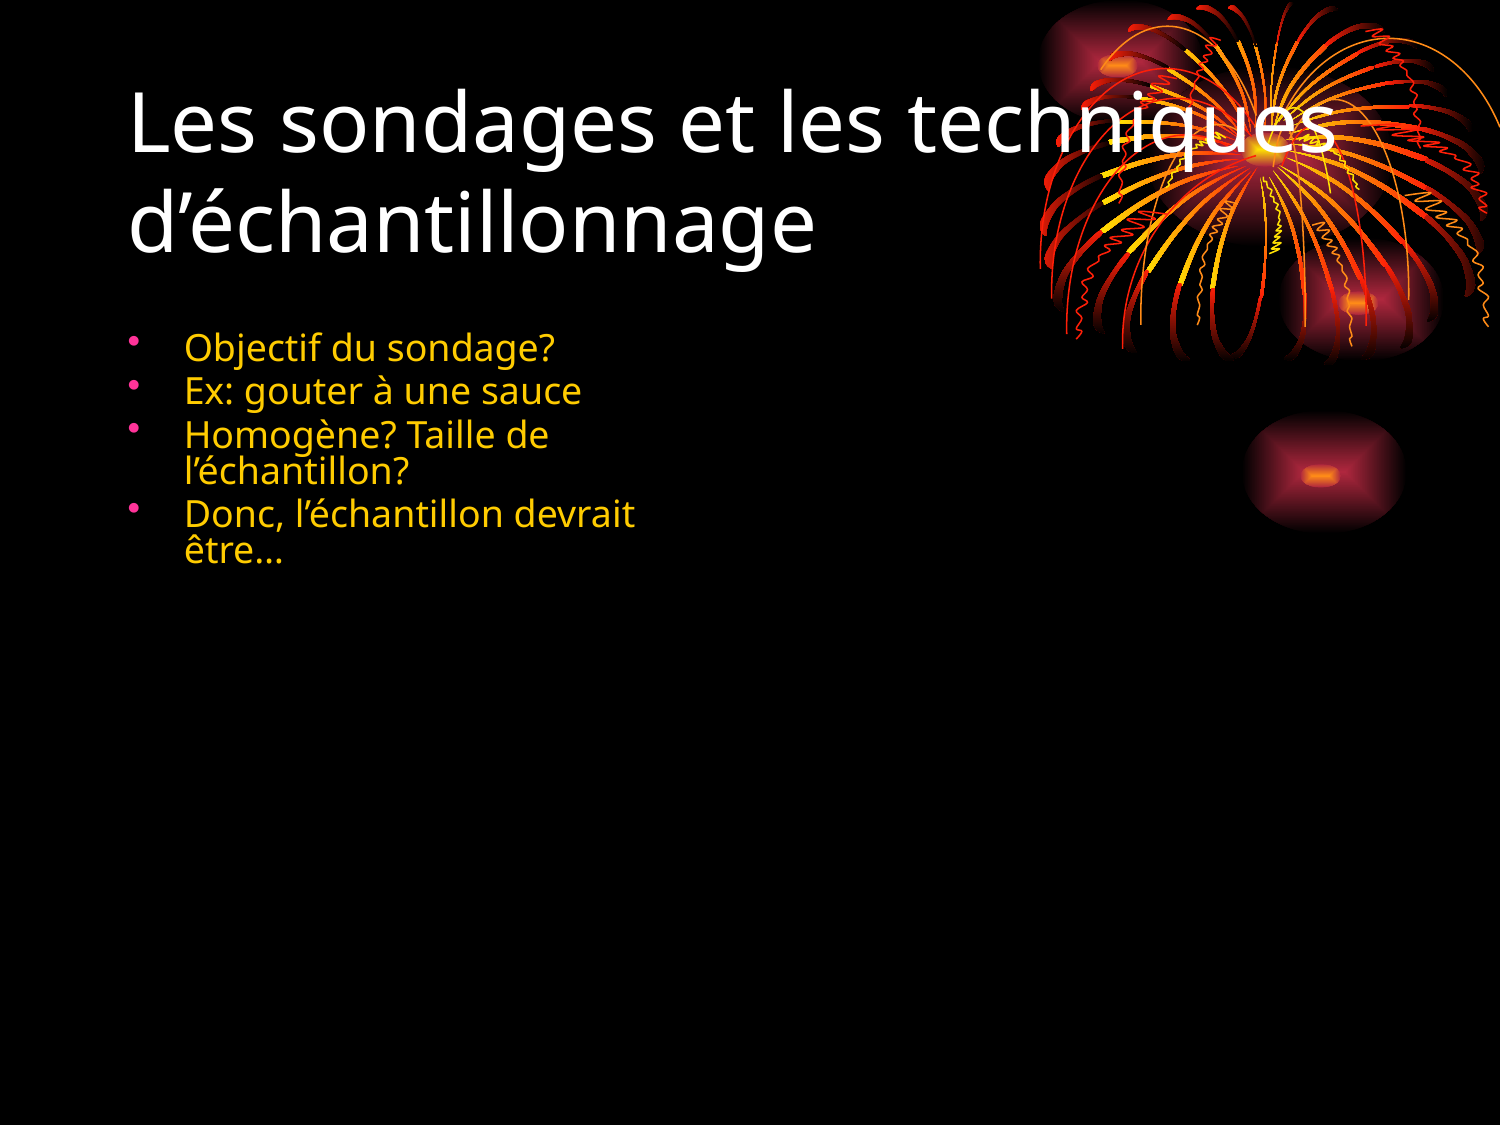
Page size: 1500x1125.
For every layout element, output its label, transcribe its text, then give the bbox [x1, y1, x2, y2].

title Les sondages et les techniques d’échantillonnage [112, 49, 1388, 290]
list Objectif du sondage? Ex: gouter à une sauce Homogène? Taille de l’échantillon? Donc, l’échantillon devrait être… [112, 324, 739, 1001]
